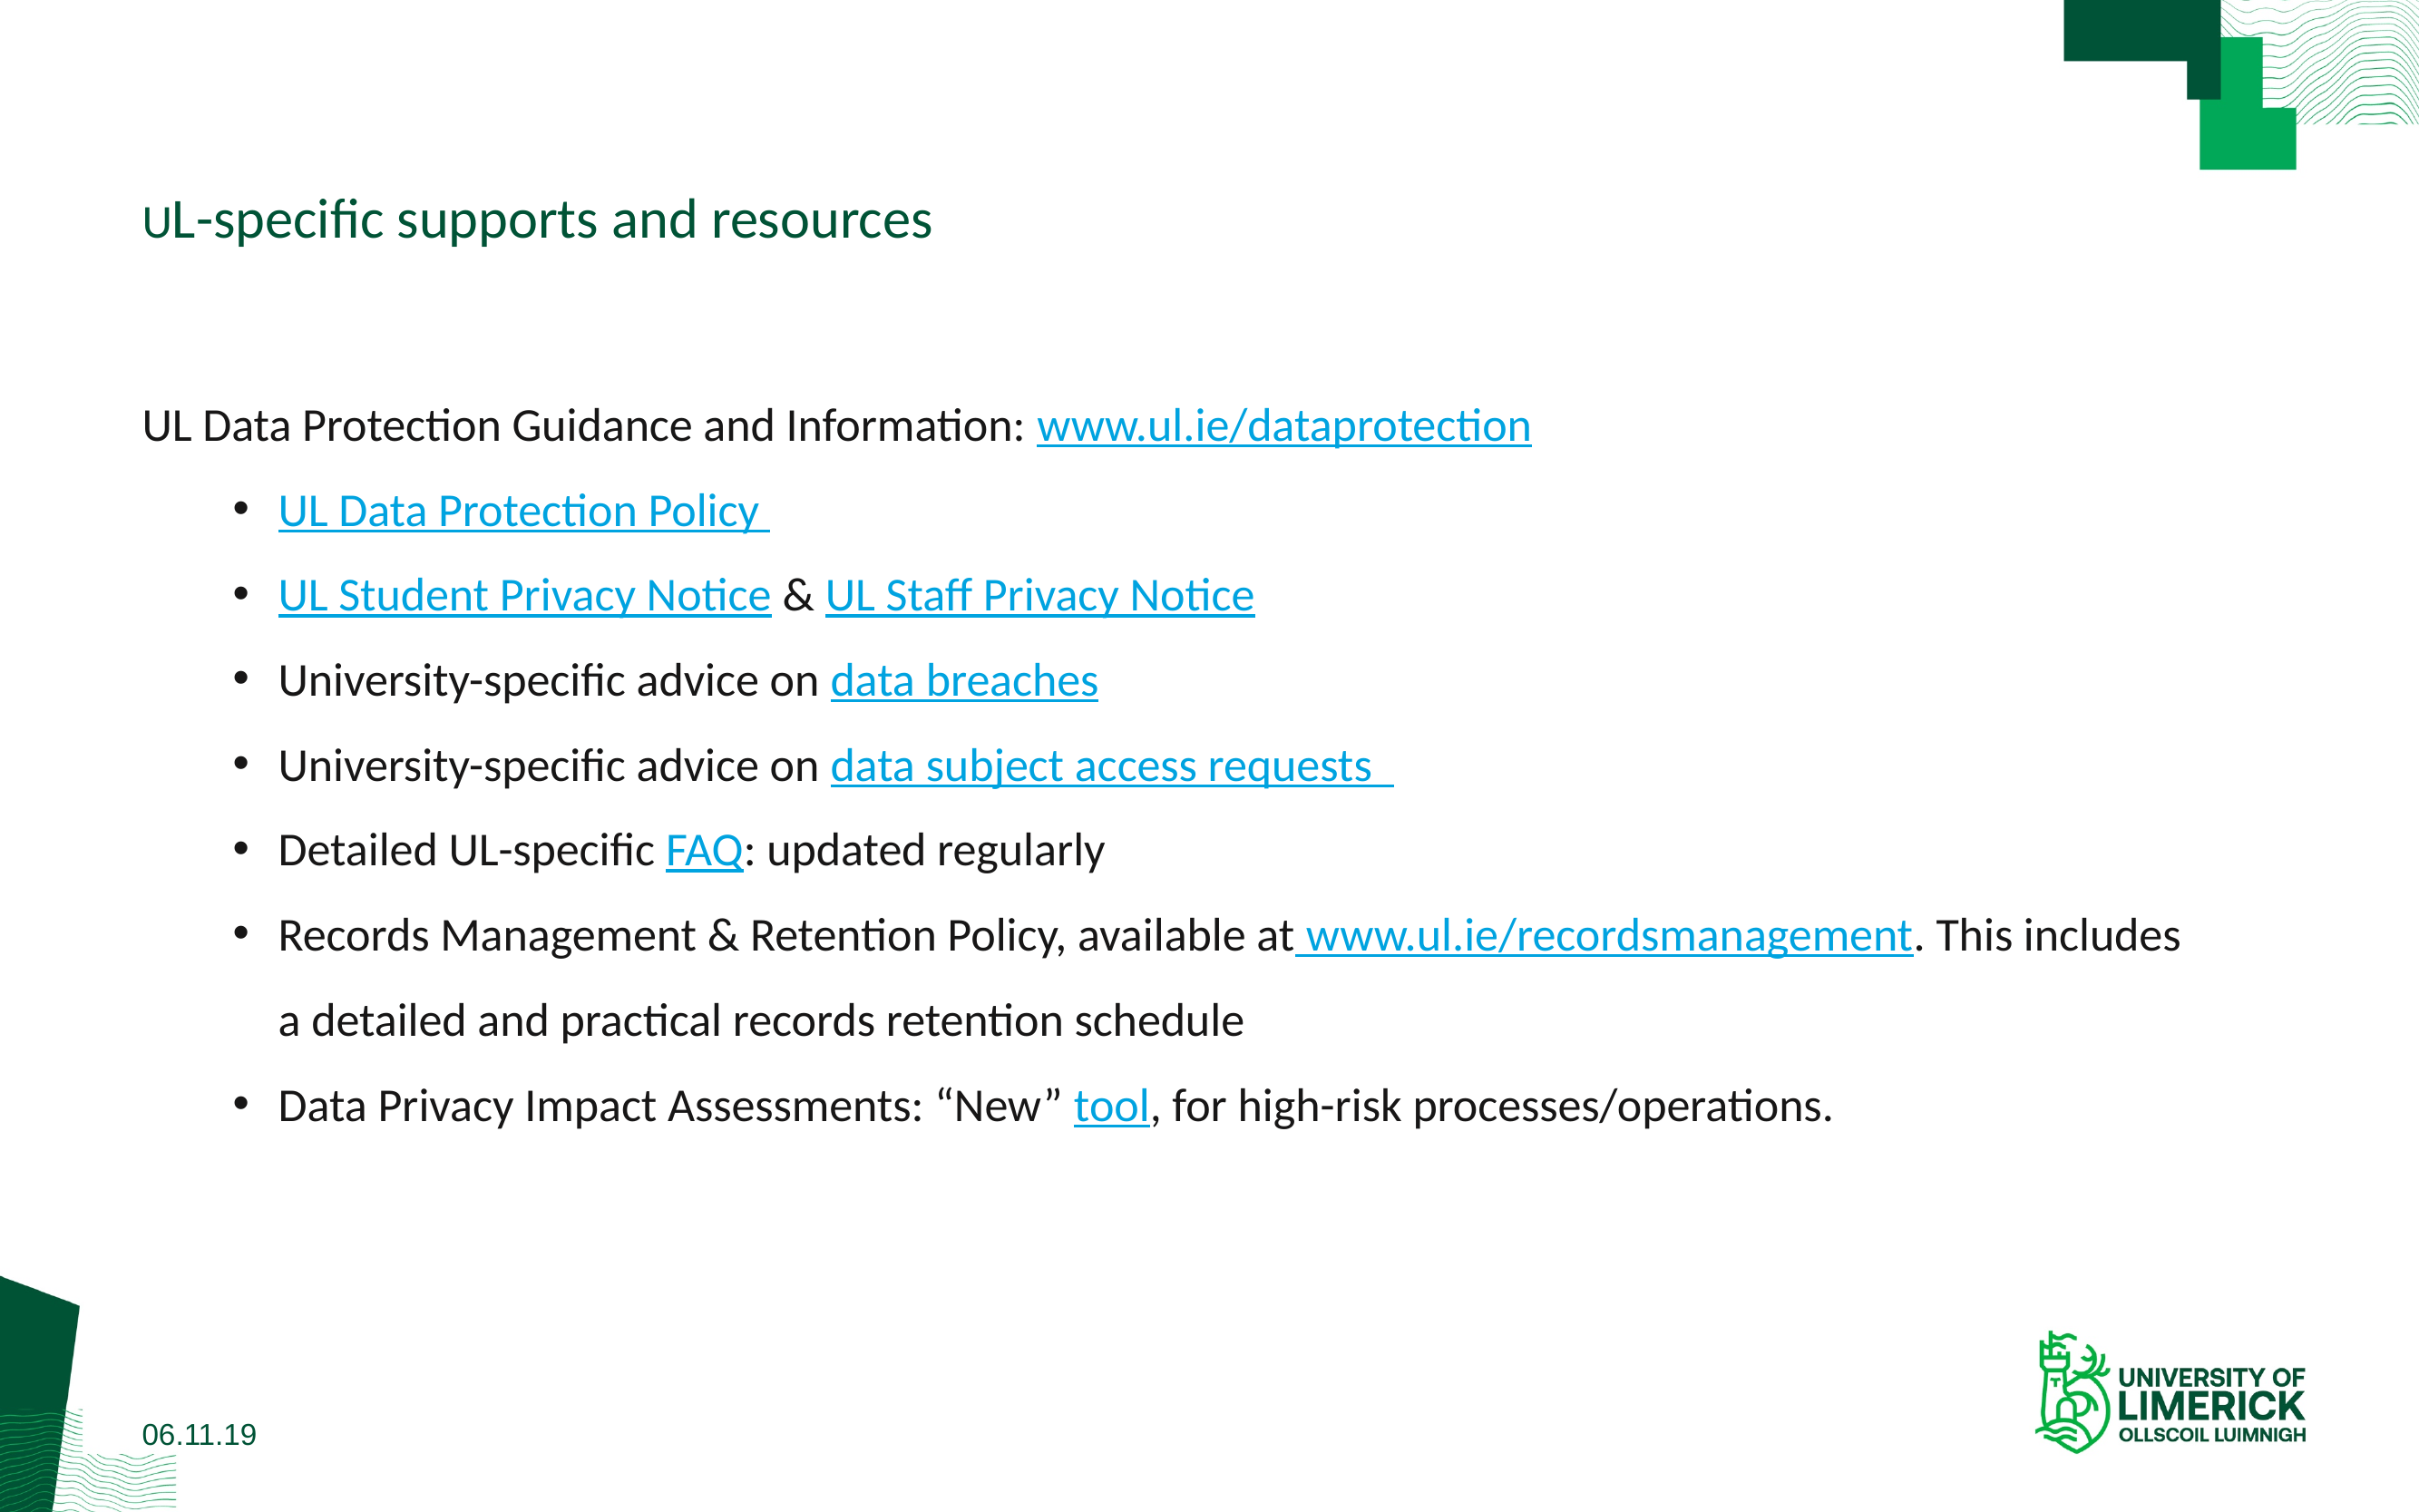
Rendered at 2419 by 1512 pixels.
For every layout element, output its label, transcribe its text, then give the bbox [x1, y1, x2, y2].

title UL-specific supports and resources [128, 181, 2215, 337]
picture [0, 0, 2419, 1512]
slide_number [128, 1392, 673, 1474]
list UL Data Protection Guidance and Information: www.ul.ie/dataprotection UL Data Protection Policy UL Student Privacy Notice & UL Staff Privacy Notice University-specific advice on data breaches University-specific advice on data subject access requests Detailed UL-specific FAQ: updated regularly Records Management & Retention Policy, available at www.ul.ie/recordsmanagement. This includes a detailed and practical records retention schedule Data Privacy Impact Assessments: “New” tool, for high-risk processes/operations. [128, 358, 2215, 1069]
